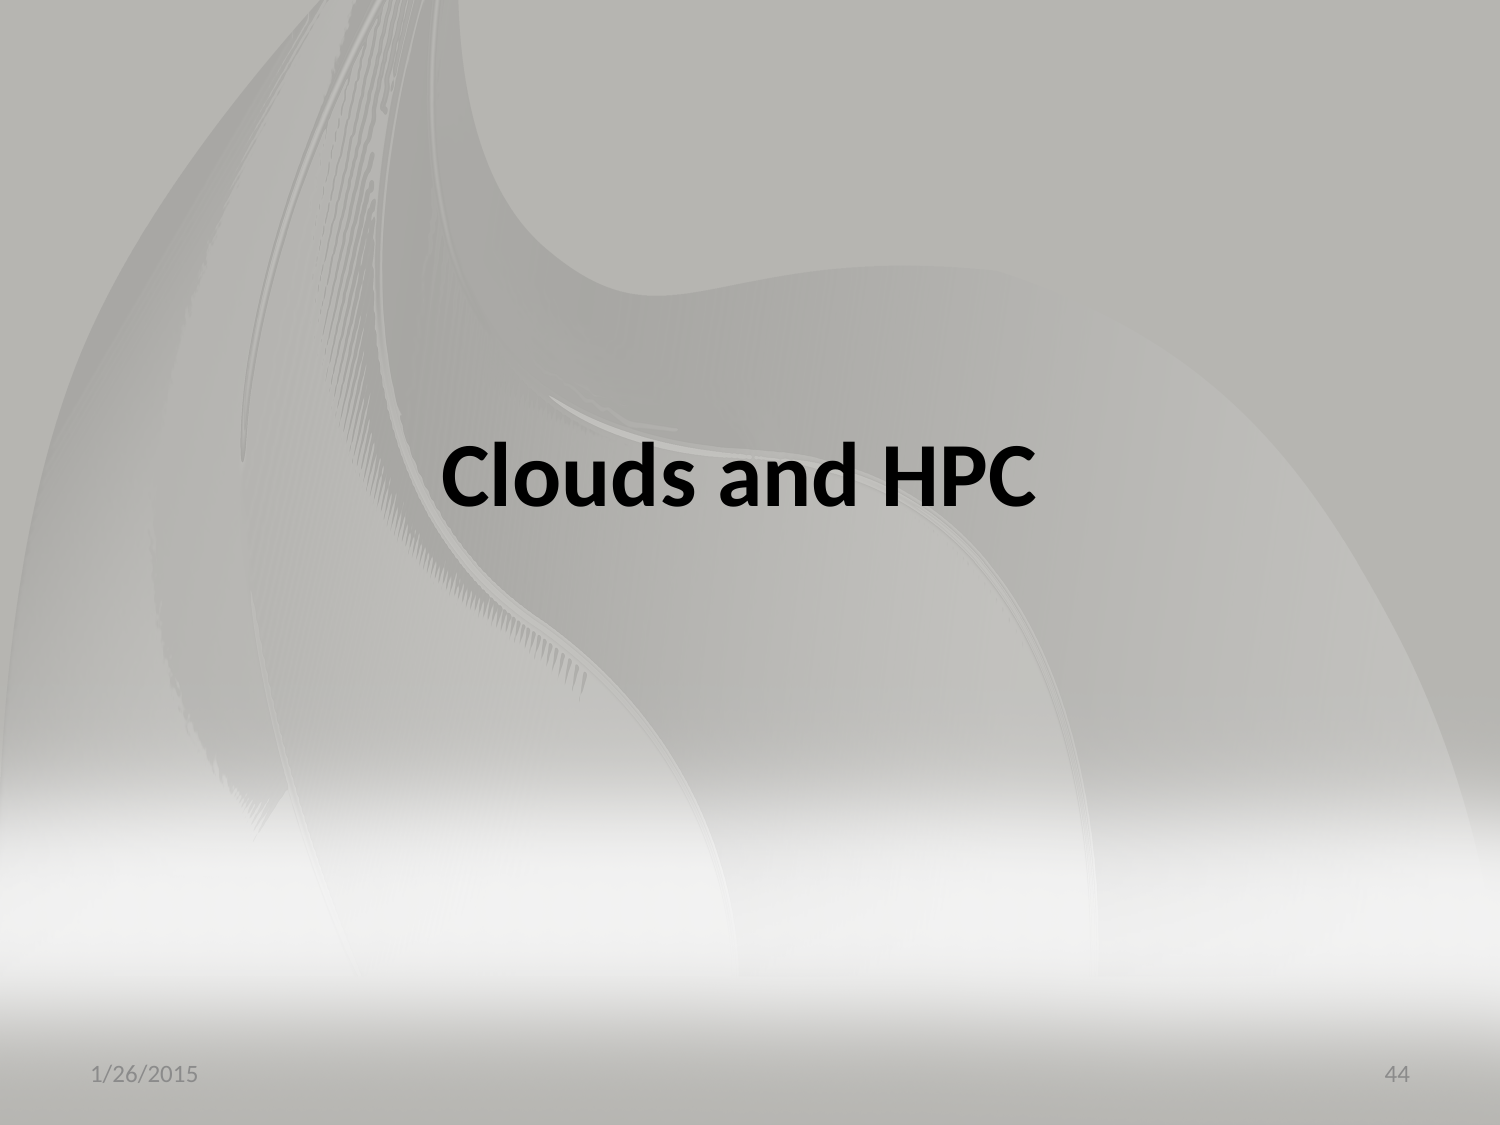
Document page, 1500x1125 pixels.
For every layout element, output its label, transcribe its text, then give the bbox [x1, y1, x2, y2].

picture [0, 0, 1500, 1125]
slide_number 44 [1074, 1042, 1425, 1103]
title Clouds and HPC [112, 349, 1388, 591]
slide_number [75, 1042, 425, 1103]
